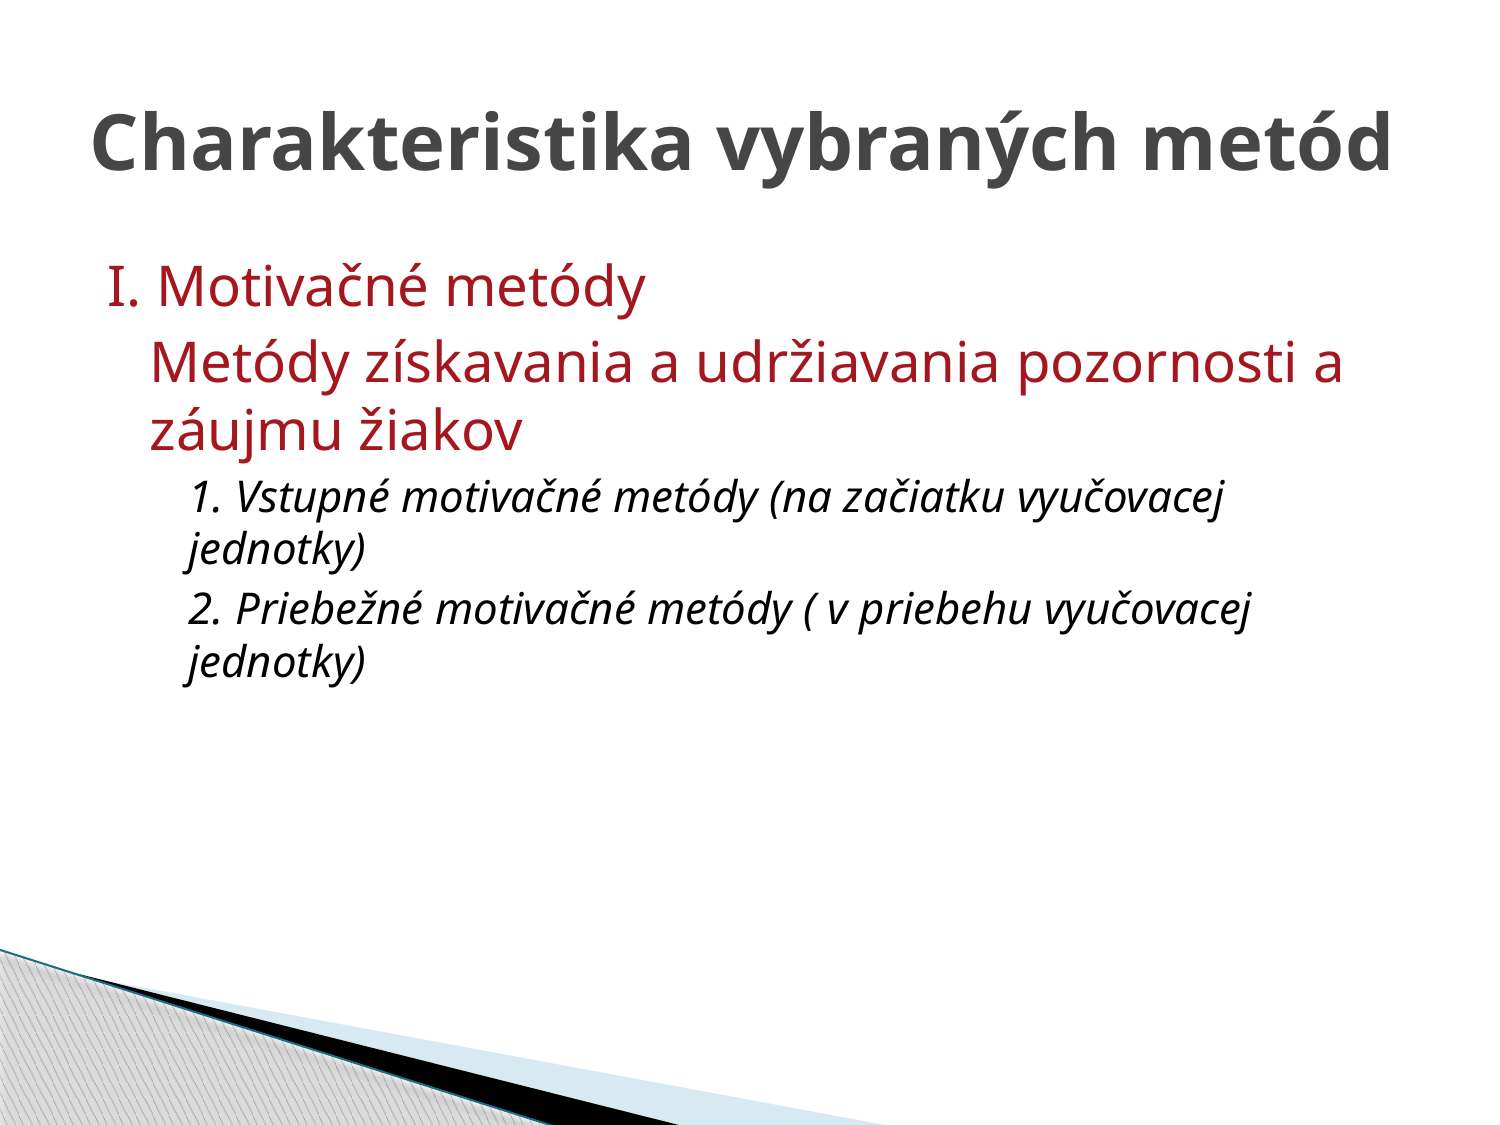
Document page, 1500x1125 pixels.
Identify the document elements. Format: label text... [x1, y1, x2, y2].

list I. Motivačné metódy Metódy získavania a udržiavania pozornosti a záujmu žiakov 1. Vstupné motivačné metódy (na začiatku vyučovacej jednotky) 2. Priebežné motivačné metódy ( v priebehu vyučovacej jednotky) [75, 243, 1425, 986]
title Charakteristika vybraných metód [75, 45, 1425, 233]
